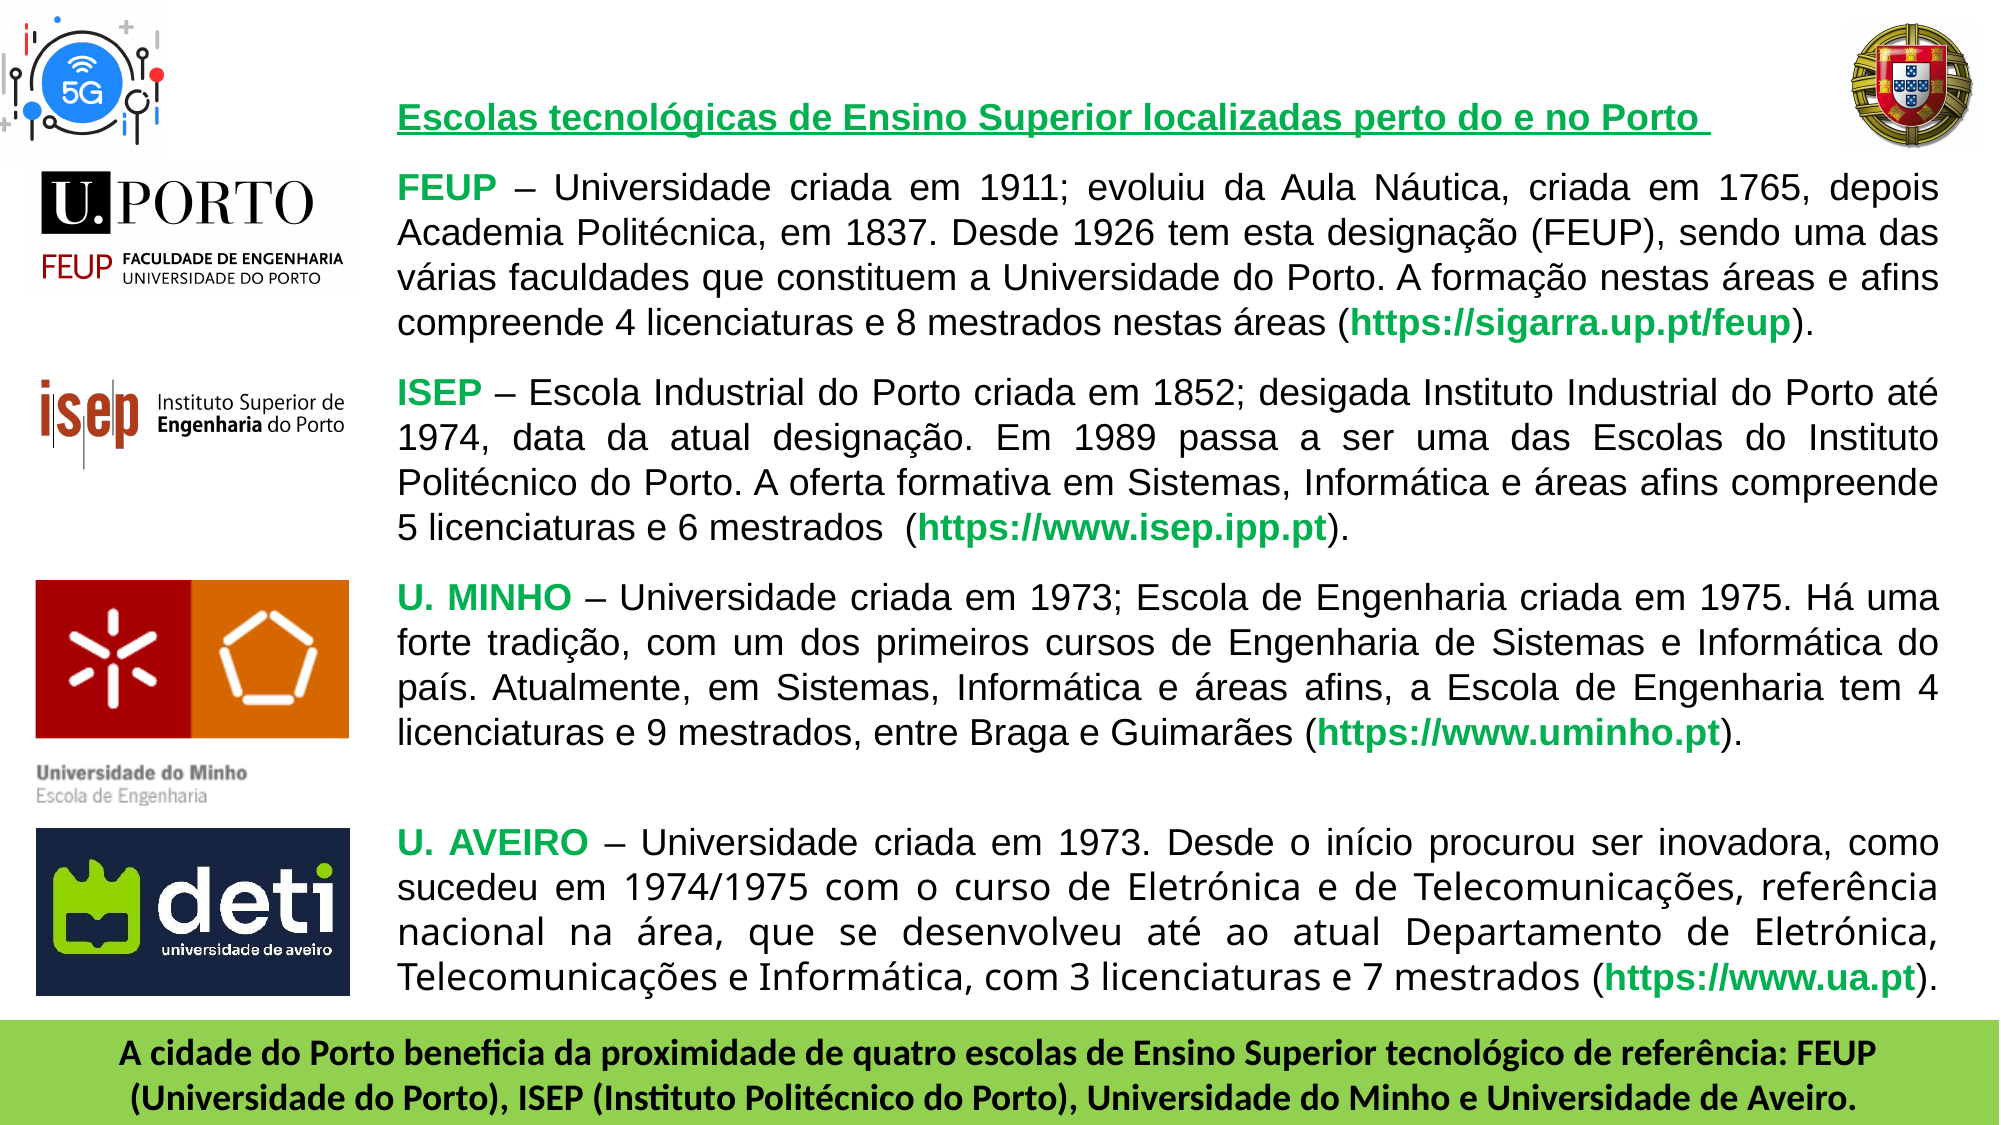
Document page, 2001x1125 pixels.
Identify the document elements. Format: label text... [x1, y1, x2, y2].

text_box A cidade do Porto beneficia da proximidade de quatro escolas de Ensino Superior tecnológico de referência: FEUP (Universidade do Porto), ISEP (Instituto Politécnico do Porto), Universidade do Minho e Universidade de Aveiro. [0, 1020, 1999, 1125]
picture [0, 580, 349, 817]
picture [41, 379, 344, 470]
picture [0, 0, 357, 292]
picture [36, 828, 350, 996]
text_box Escolas tecnológicas de Ensino Superior localizadas perto do e no Porto FEUP – Universidade criada em 1911; evoluiu da Aula Náutica, criada em 1765, depois Academia Politécnica, em 1837. Desde 1926 tem esta designação (FEUP), sendo uma das várias faculdades que constituem a Universidade do Porto. A formação nestas áreas e afins compreende 4 licenciaturas e 8 mestrados nestas áreas (https://sigarra.up.pt/feup). ISEP – Escola Industrial do Porto criada em 1852; desigada Instituto Industrial do Porto até 1974, data da atual designação. Em 1989 passa a ser uma das Escolas do Instituto Politécnico do Porto. A oferta formativa em Sistemas, Informática e áreas afins compreende 5 licenciaturas e 6 mestrados (https://www.isep.ipp.pt). U. MINHO – Universidade criada em 1973; Escola de Engenharia criada em 1975. Há uma forte tradição, com um dos primeiros cursos de Engenharia de Sistemas e Informática do país. Atualmente, em Sistemas, Informática e áreas afins, a Escola de Engenharia tem 4 licenciaturas e 9 mestrados, entre Braga e Guimarães (https://www.uminho.pt). U. AVEIRO – Universidade criada em 1973. Desde o início procurou ser inovadora, como sucedeu em 1974/1975 com o curso de Eletrónica e de Telecomunicações, referência nacional na área, que se desenvolveu até ao atual Departamento de Eletrónica, Telecomunicações e Informática, com 3 licenciaturas e 7 mestrados (https://www.ua.pt). [382, 85, 1955, 1020]
picture [1844, 21, 1979, 149]
